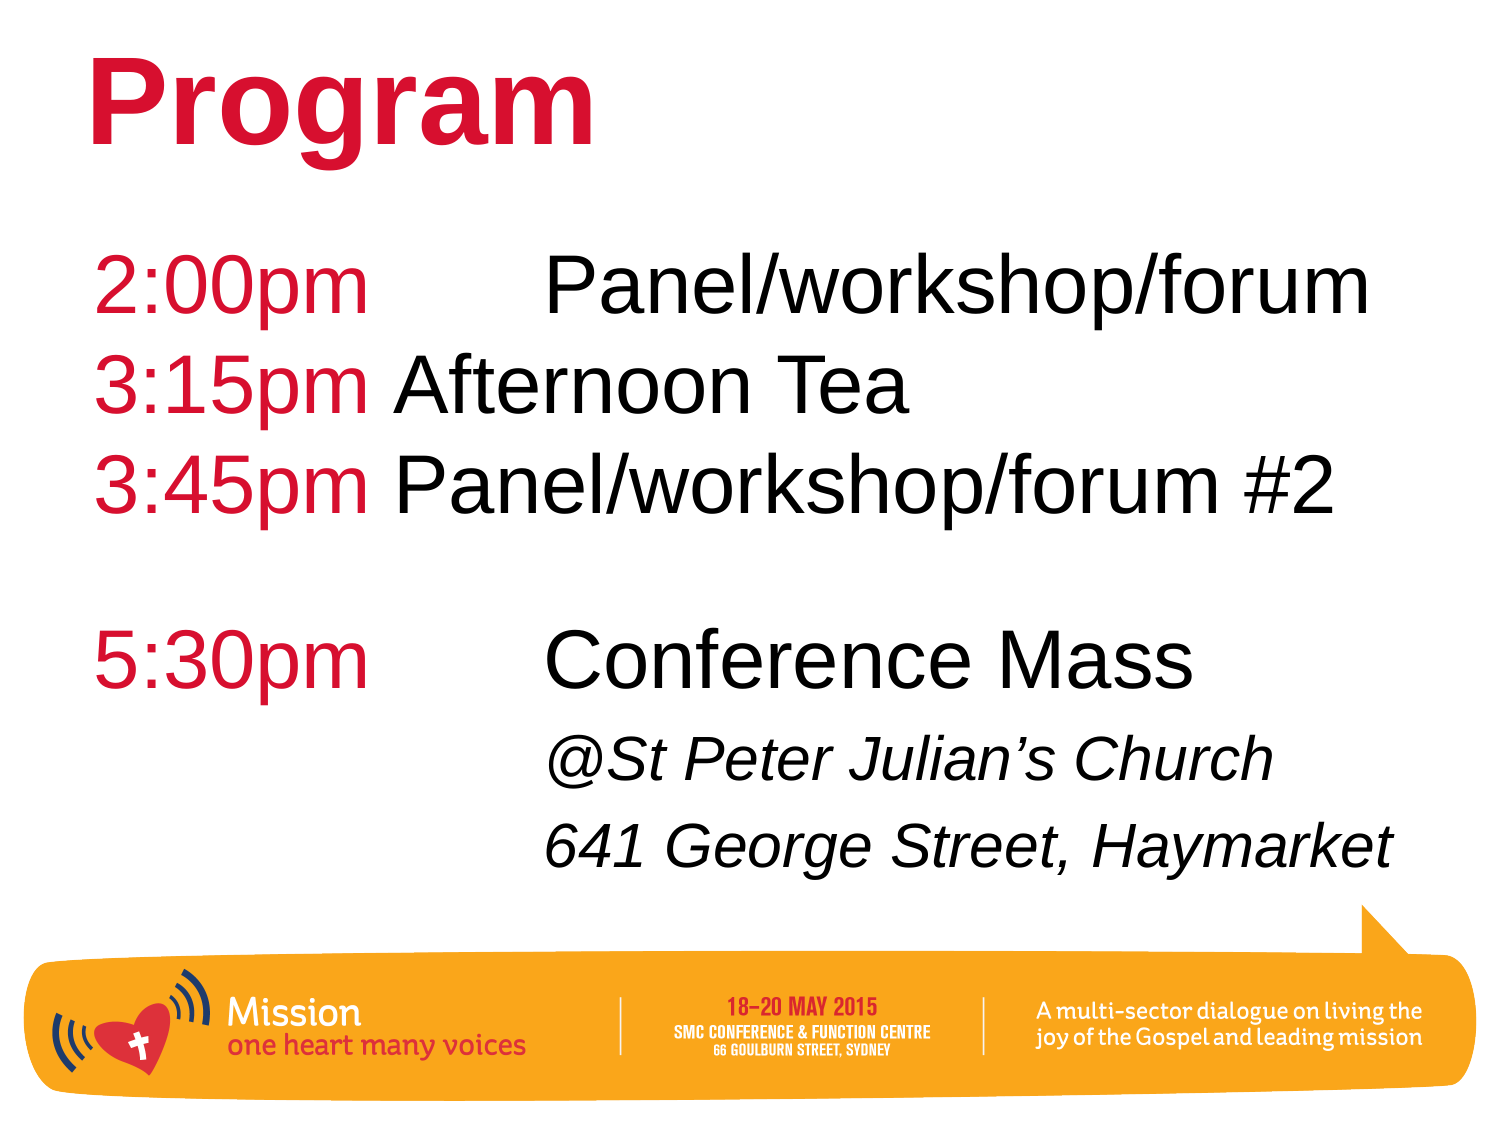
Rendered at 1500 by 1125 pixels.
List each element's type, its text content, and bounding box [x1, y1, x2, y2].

title Program [70, 58, 1304, 222]
list 2:00pm Panel/workshop/forum 3:15pm Afternoon Tea 3:45pm Panel/workshop/forum #2 5:30pm Conference Mass @St Peter Julian’s Church 641 George Street, Haymarket [35, 222, 1465, 938]
picture [0, 897, 1500, 1125]
